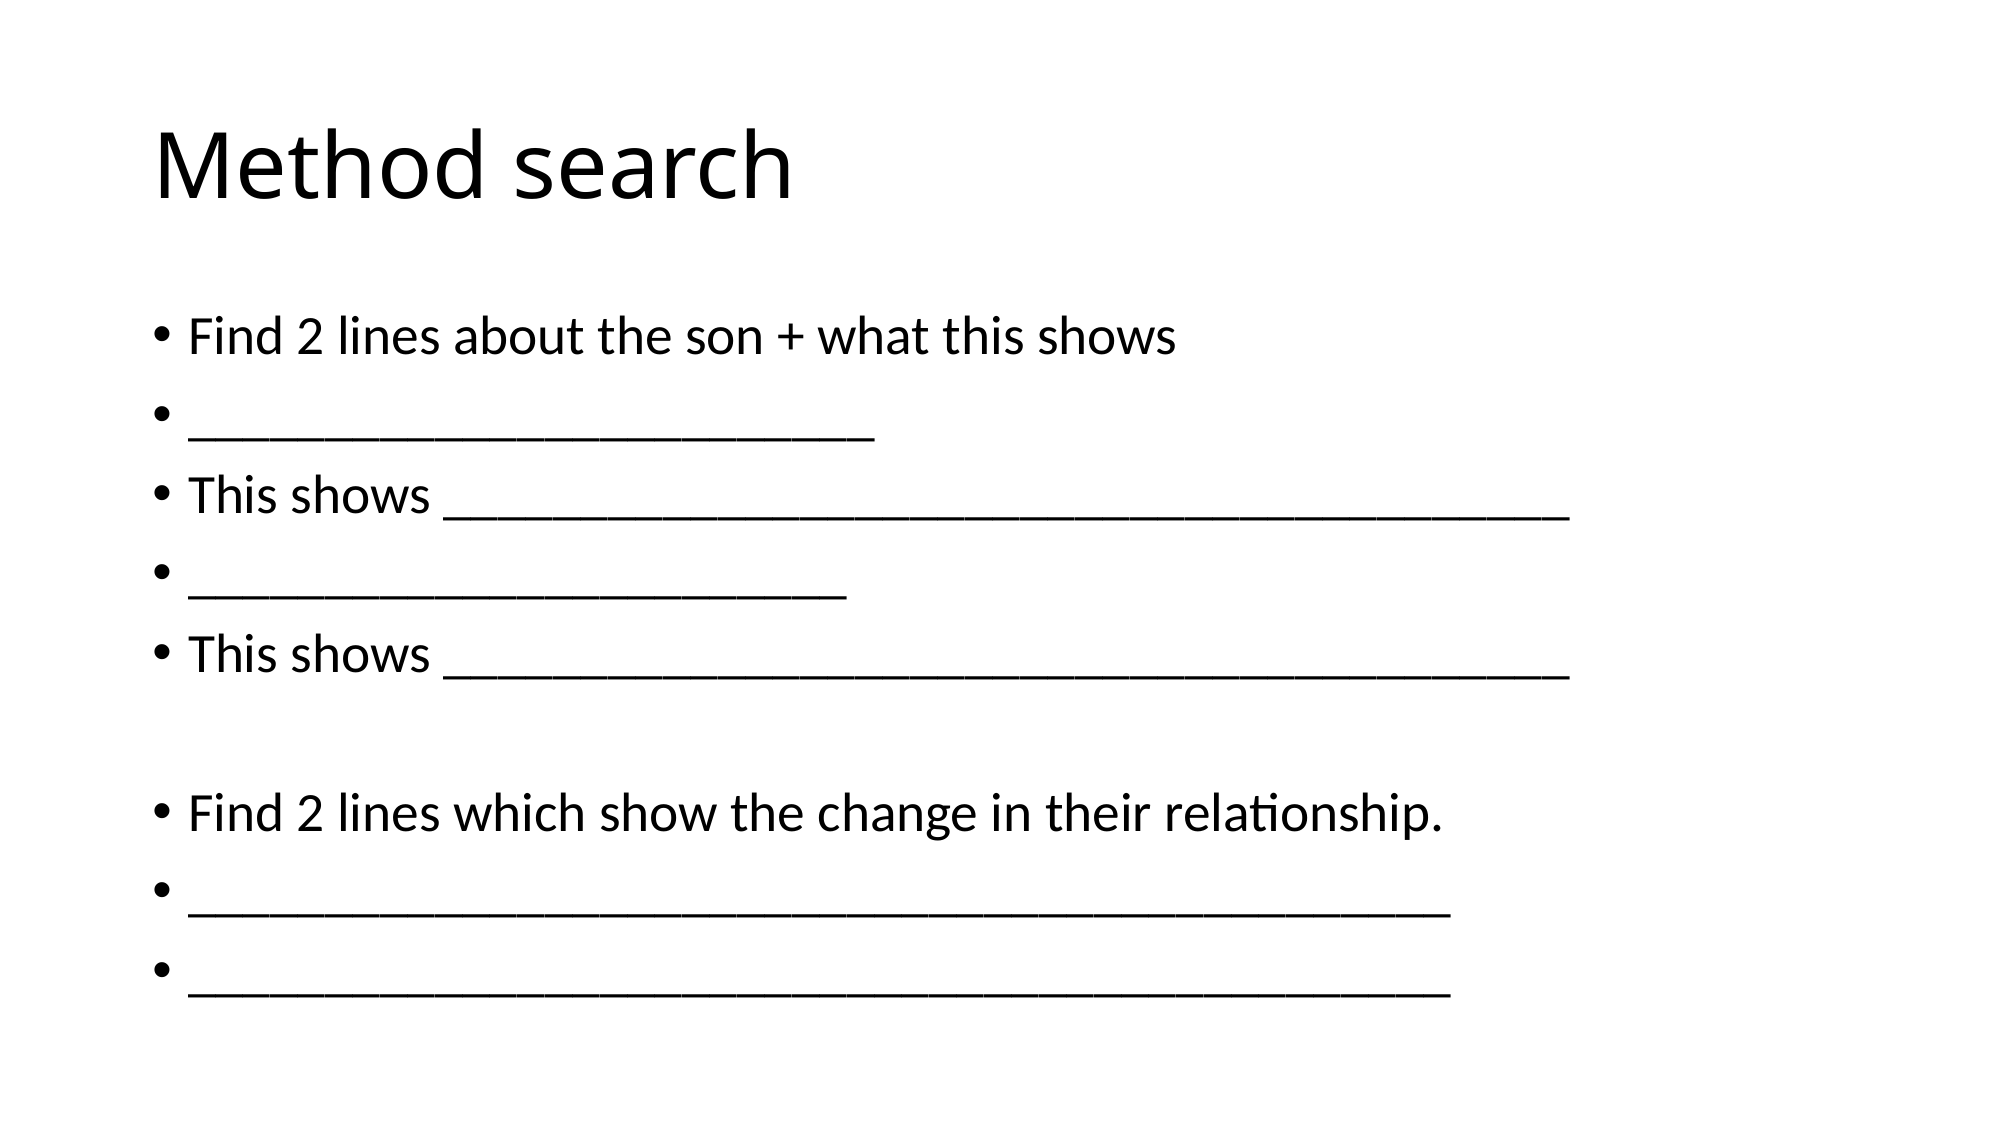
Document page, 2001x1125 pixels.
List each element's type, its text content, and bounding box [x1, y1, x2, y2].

title Method search [137, 59, 1863, 278]
list Find 2 lines about the son + what this shows _________________________ This shows _________________________________________ ________________________ This shows _________________________________________ Find 2 lines which show the change in their relationship. ______________________________________________ ______________________________________________ [137, 299, 1863, 1014]
